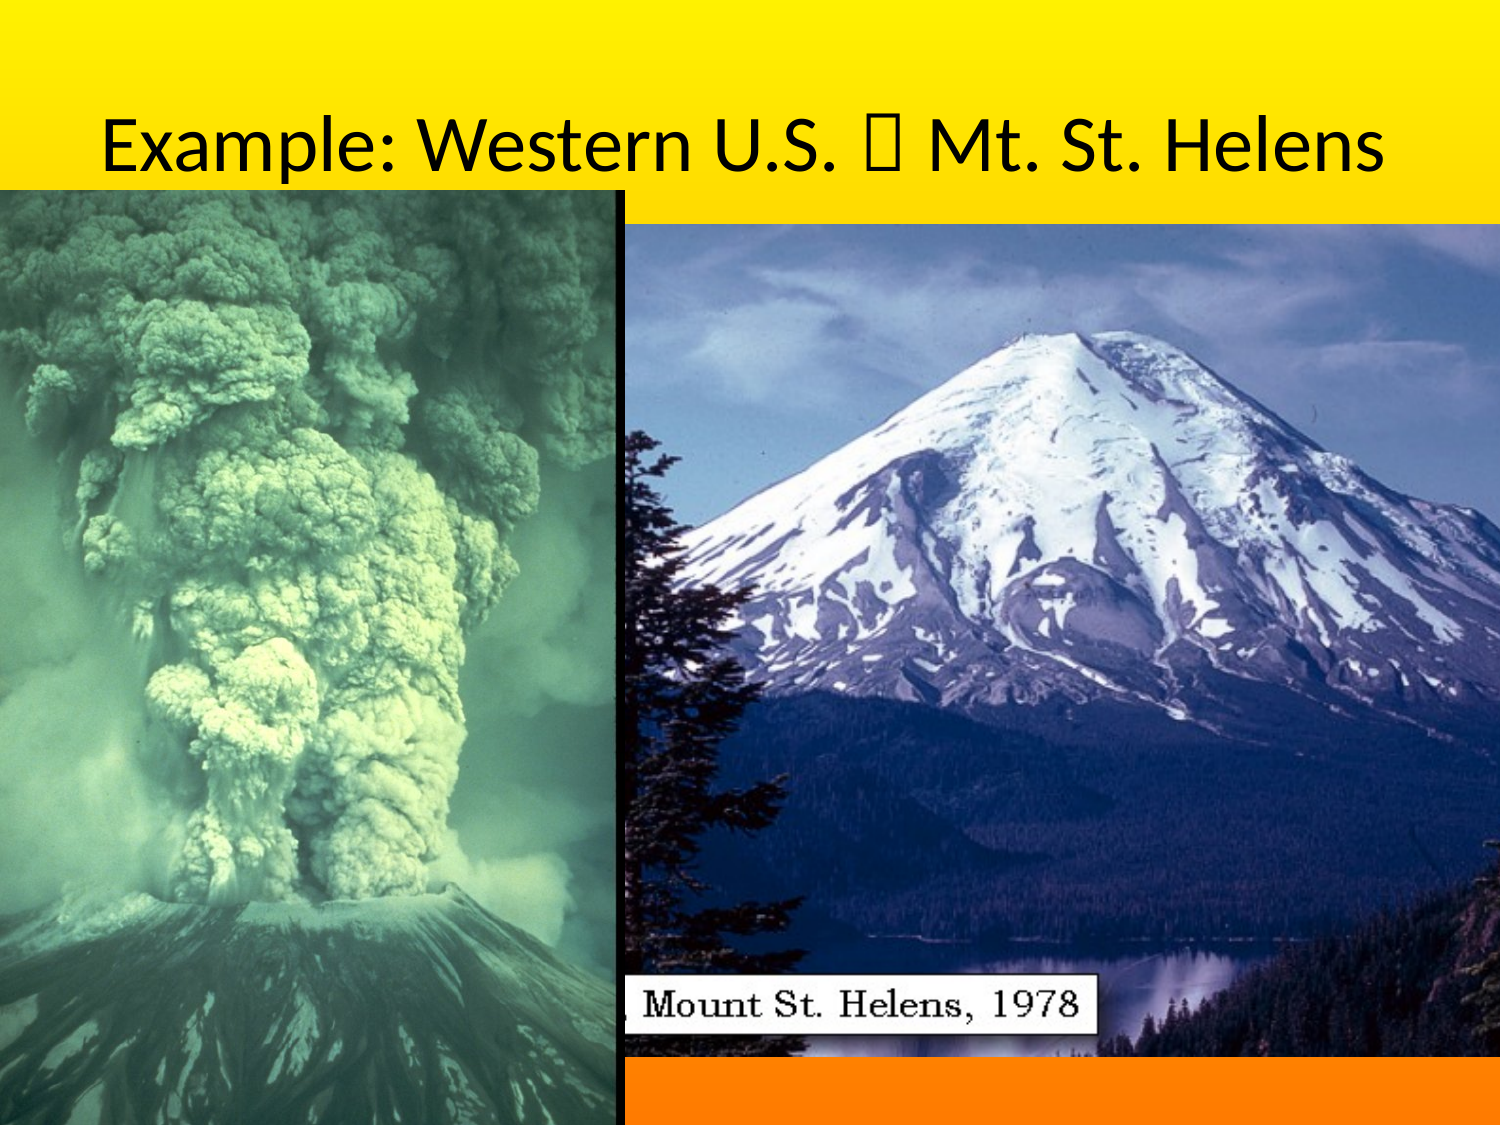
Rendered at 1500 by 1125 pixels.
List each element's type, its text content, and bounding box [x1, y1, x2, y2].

title Example: Western U.S.  Mt. St. Helens [12, 45, 1475, 223]
picture [0, 189, 1500, 1125]
